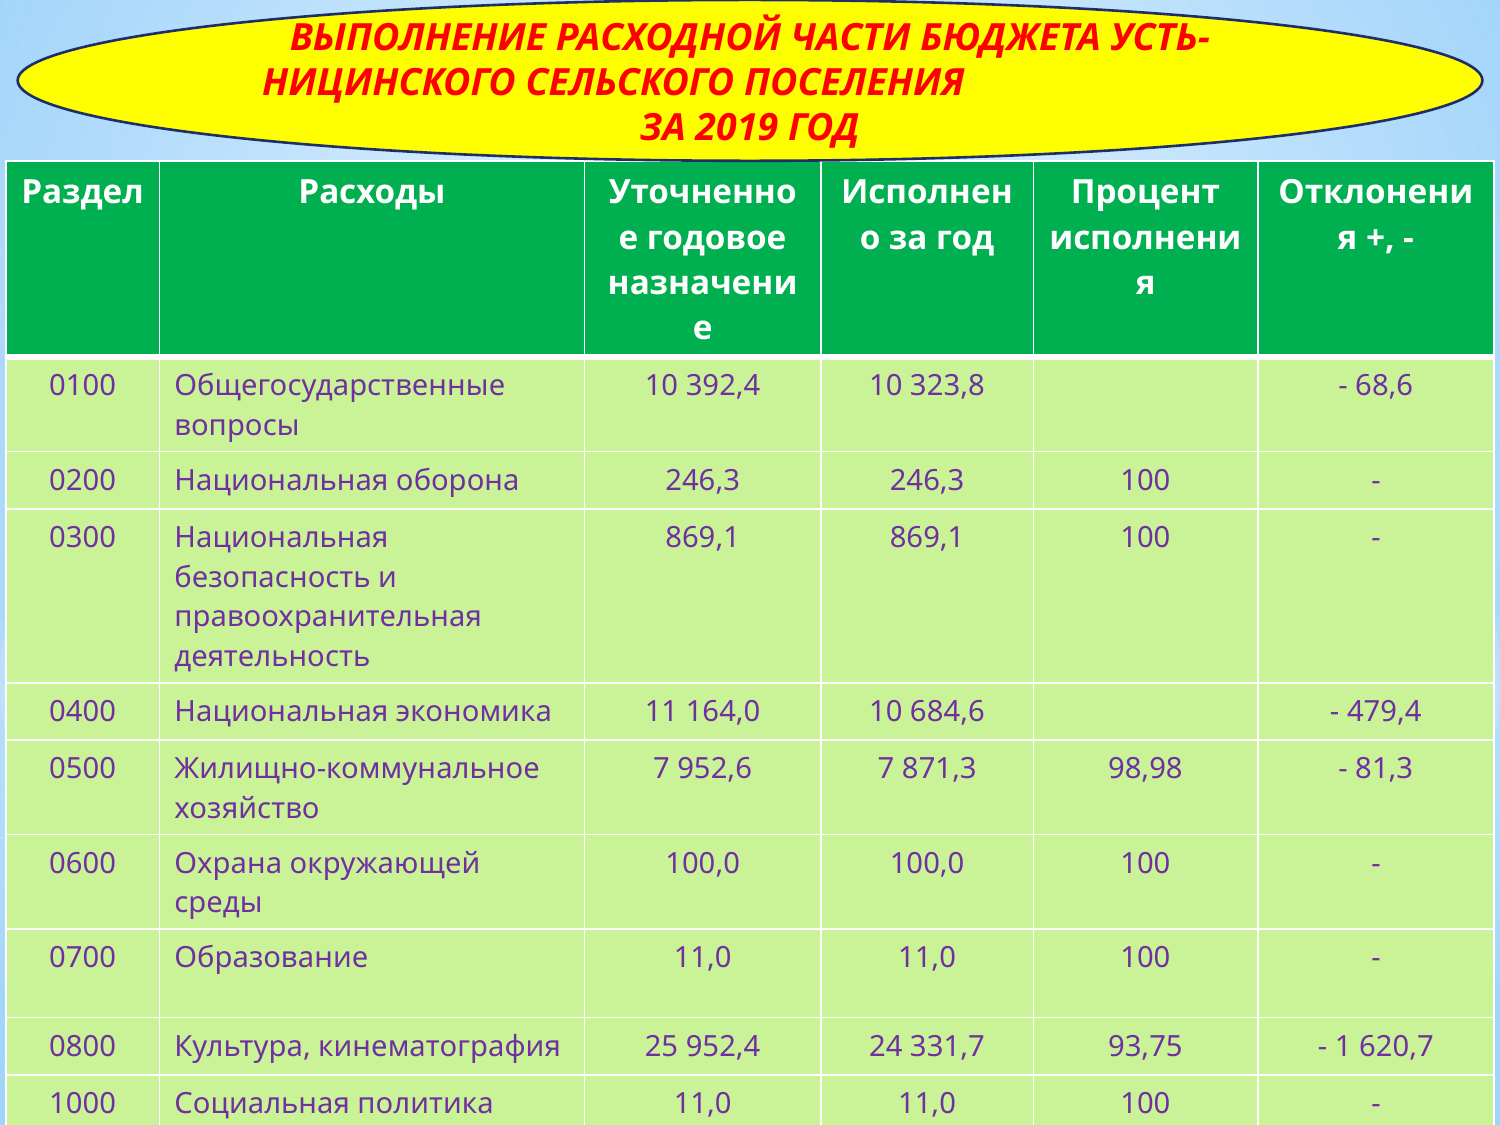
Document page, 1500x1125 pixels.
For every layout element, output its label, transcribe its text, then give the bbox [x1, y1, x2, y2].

table_cell [1034, 360, 1257, 451]
table_cell Общегосударственные вопросы [160, 360, 584, 451]
table_cell - 479,4 [1259, 684, 1493, 739]
table_cell 10 684,6 [822, 684, 1033, 739]
table_cell 0400 [7, 684, 159, 739]
table_cell 100,0 [585, 835, 820, 928]
table_cell 0300 [7, 510, 159, 682]
table_cell 11,0 [822, 1076, 1033, 1125]
table_cell Охрана окружающей среды [160, 835, 584, 928]
table_cell Национальная экономика [160, 684, 584, 739]
text_box ВЫПОЛНЕНИЕ РАСХОДНОЙ ЧАСТИ БЮДЖЕТА УСТЬ-НИЦИНСКОГО СЕЛЬСКОГО ПОСЕЛЕНИЯ ЗА 2019 ГОД [16, 0, 1484, 163]
table_cell 7 871,3 [822, 741, 1033, 834]
table_cell Культура, кинематография [160, 1018, 584, 1074]
table_cell - 81,3 [1259, 741, 1493, 834]
table_header Раздел [7, 162, 159, 354]
table_cell 100 [1034, 510, 1257, 682]
table_header Расходы [160, 162, 584, 354]
table_cell - 1 620,7 [1259, 1018, 1493, 1074]
table_cell - [1259, 930, 1493, 1017]
table_cell 100 [1034, 1076, 1257, 1125]
table_cell 869,1 [822, 510, 1033, 682]
table_cell - 68,6 [1259, 360, 1493, 451]
table_header Исполнено за год [822, 162, 1033, 354]
table_cell 0500 [7, 741, 159, 834]
table_cell 7 952,6 [585, 741, 820, 834]
table_cell 869,1 [585, 510, 820, 682]
table_cell 1000 [7, 1076, 159, 1125]
table_cell 25 952,4 [585, 1018, 820, 1074]
table_header Процент исполнения [1034, 162, 1257, 354]
table_cell - [1259, 510, 1493, 682]
table_cell 100 [1034, 452, 1257, 508]
table_header Отклонения +, - [1259, 162, 1493, 354]
table_cell 0700 [7, 930, 159, 1017]
table_cell 100 [1034, 930, 1257, 1017]
table_cell 11,0 [585, 930, 820, 1017]
table_cell 11 164,0 [585, 684, 820, 739]
table_cell 246,3 [822, 452, 1033, 508]
table_cell - [1259, 1076, 1493, 1125]
table_cell Национальная оборона [160, 452, 584, 508]
table_cell - [1259, 452, 1493, 508]
table_cell 11,0 [585, 1076, 820, 1125]
table_cell 0200 [7, 452, 159, 508]
table_cell 0600 [7, 835, 159, 928]
table_cell 100 [1034, 835, 1257, 928]
table_cell 100,0 [822, 835, 1033, 928]
table_cell 0800 [7, 1018, 159, 1074]
table_cell 10 392,4 [585, 360, 820, 451]
table_cell 11,0 [822, 930, 1033, 1017]
table_cell Национальная безопасность и правоохранительная деятельность [160, 510, 584, 682]
table_cell 10 323,8 [822, 360, 1033, 451]
table_cell Образование [160, 930, 584, 1017]
table_cell Социальная политика [160, 1076, 584, 1125]
table_cell 246,3 [585, 452, 820, 508]
table_cell 24 331,7 [822, 1018, 1033, 1074]
table_cell 93,75 [1034, 1018, 1257, 1074]
table_cell [1034, 684, 1257, 739]
table_cell 0100 [7, 360, 159, 451]
table_cell - [1259, 835, 1493, 928]
table_cell 98,98 [1034, 741, 1257, 834]
table_cell Жилищно-коммунальное хозяйство [160, 741, 584, 834]
table_header Уточненное годовое назначение [585, 162, 820, 354]
